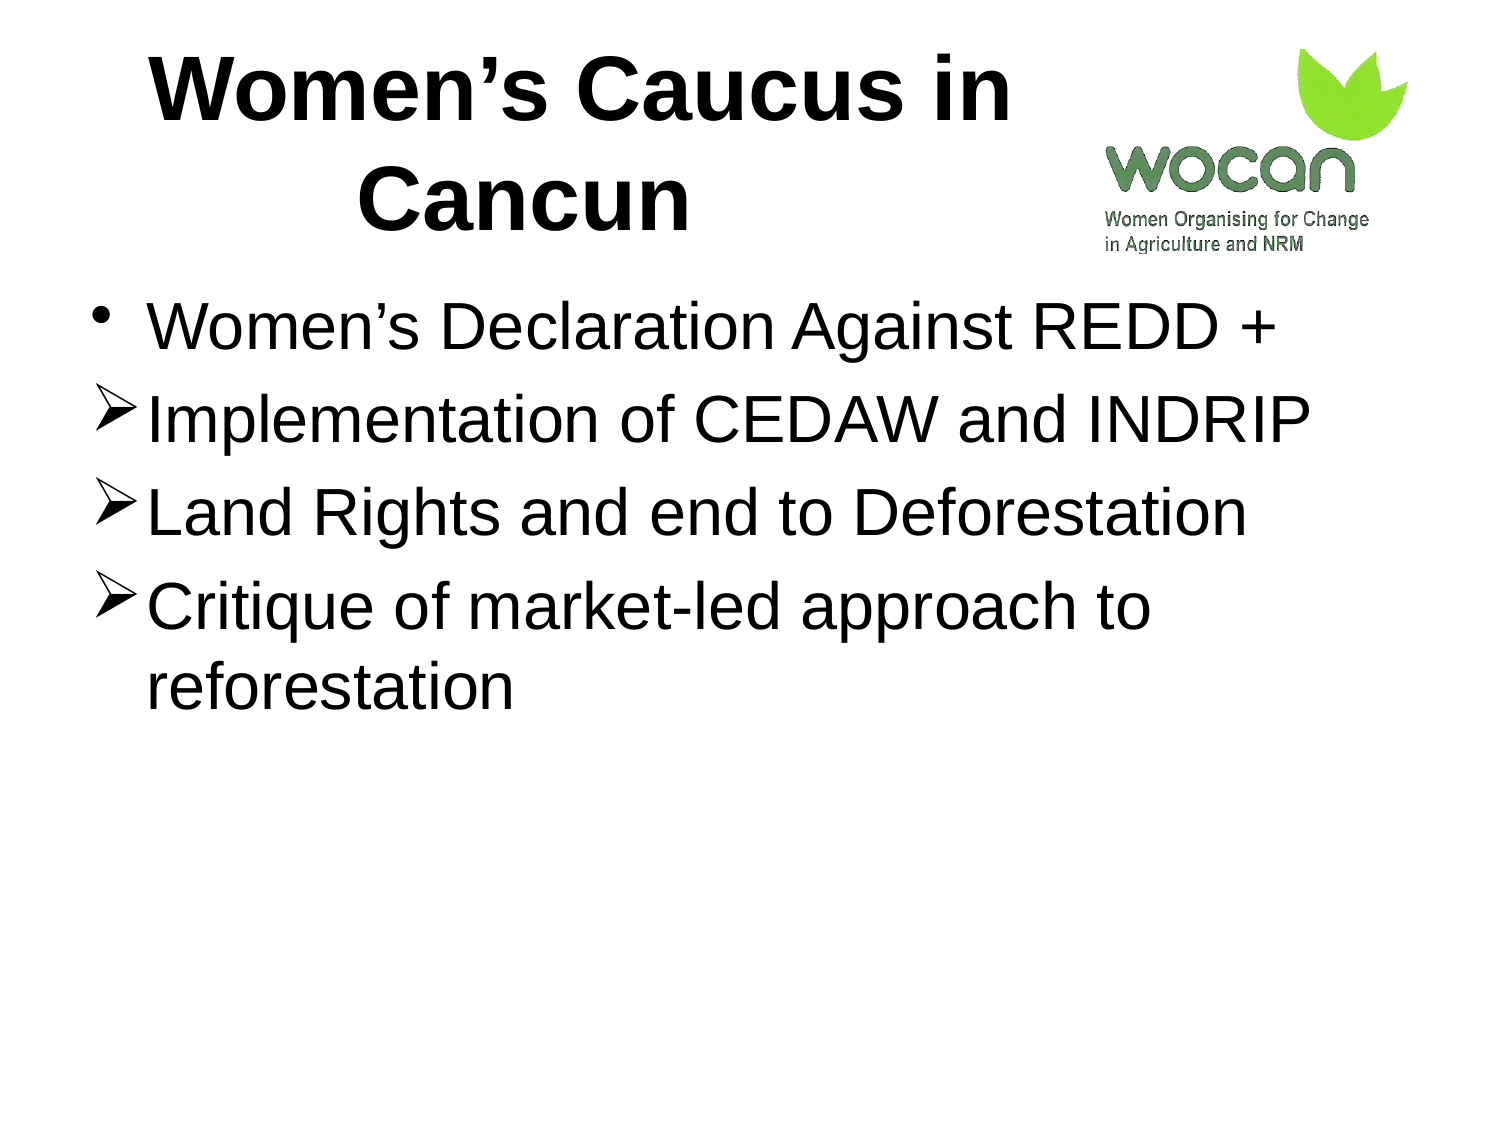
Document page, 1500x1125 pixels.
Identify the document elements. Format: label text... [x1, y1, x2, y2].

title Women’s Caucus in Cancun [74, 44, 1088, 233]
list Women’s Declaration Against REDD + Implementation of CEDAW and INDRIP Land Rights and end to Deforestation Critique of market-led approach to reforestation [74, 274, 1426, 1006]
picture [1100, 49, 1409, 254]
